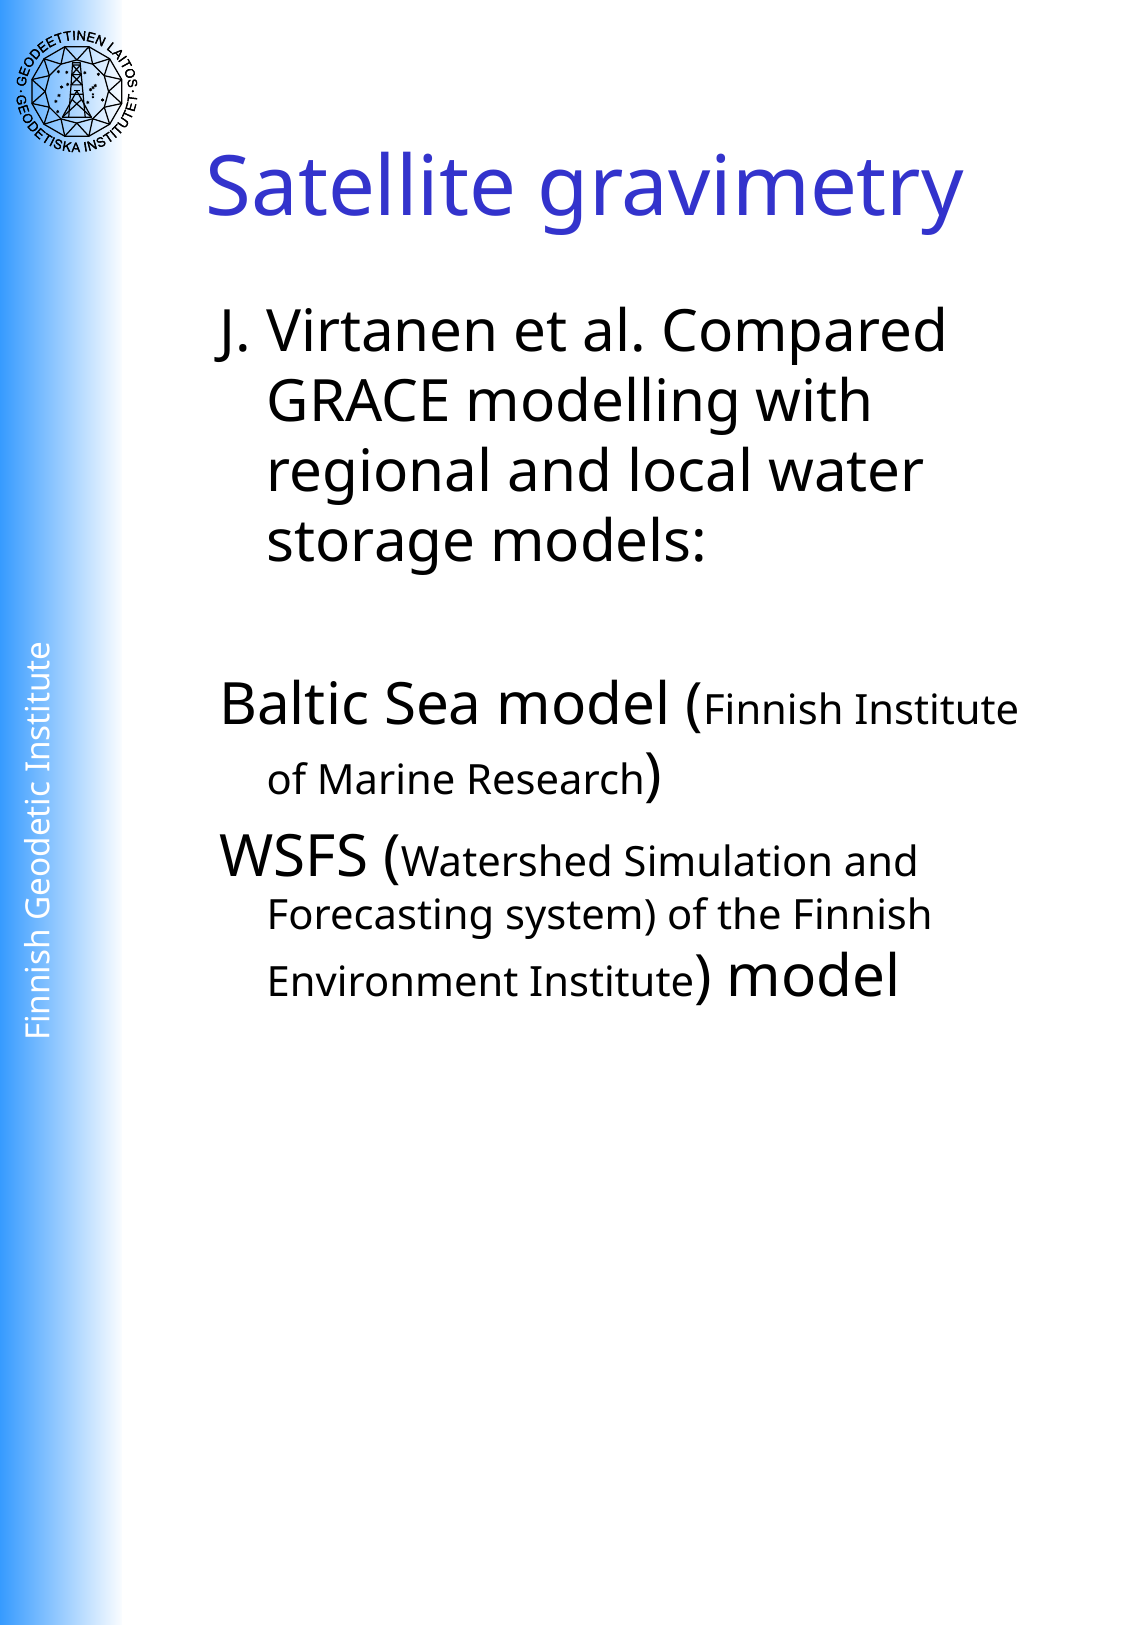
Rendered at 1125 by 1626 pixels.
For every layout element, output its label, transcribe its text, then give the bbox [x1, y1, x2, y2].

list J. Virtanen et al. Compared GRACE modelling with regional and local water storage models: Baltic Sea model (Finnish Institute of Marine Research) WSFS (Watershed Simulation and Forecasting system) of the Finnish Environment Institute) model [129, 284, 1041, 1445]
footer Finnish Geodetic Institute [8, 469, 61, 1214]
title Satellite gravimetry [129, 144, 1041, 284]
